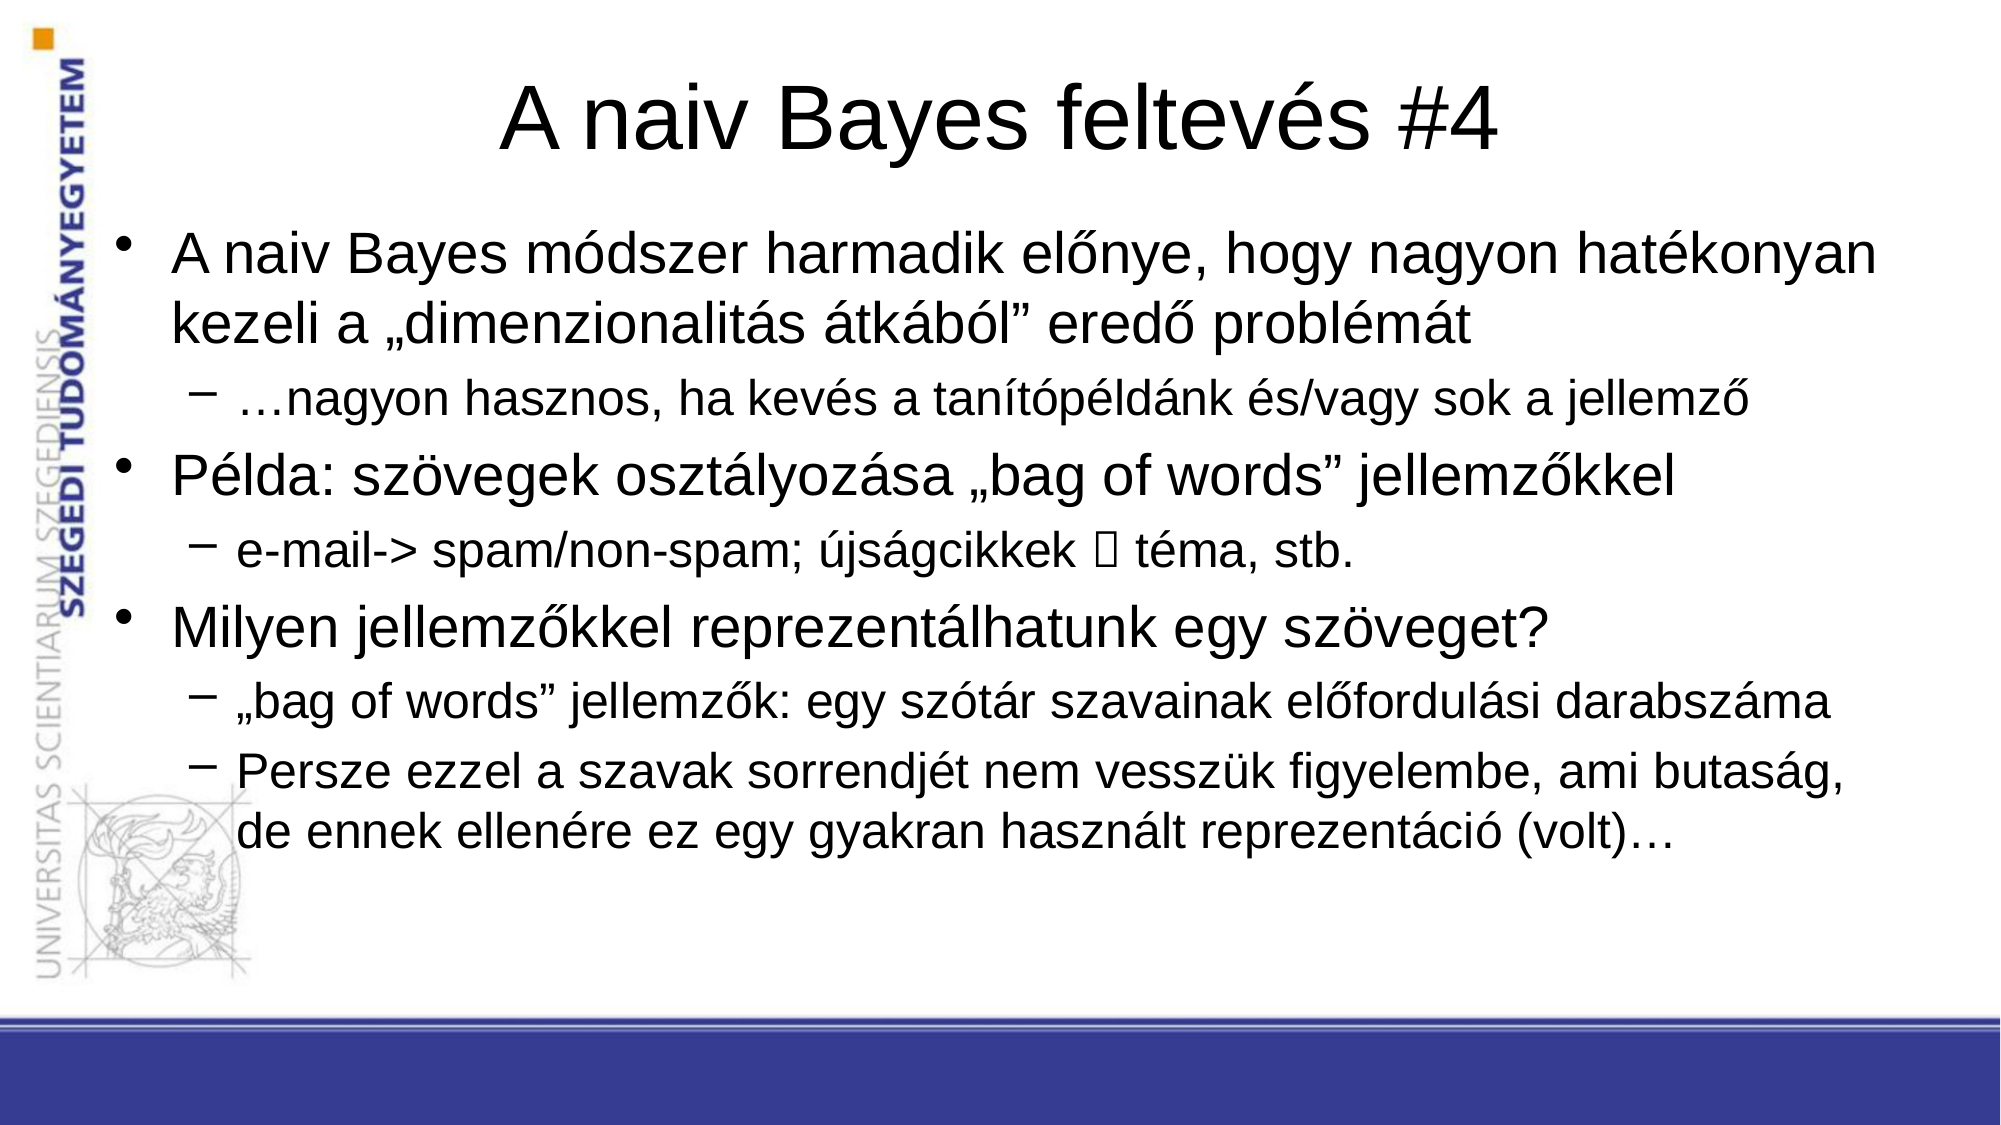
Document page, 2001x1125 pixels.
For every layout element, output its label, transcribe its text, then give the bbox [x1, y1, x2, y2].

picture [0, 0, 2001, 1125]
title A naiv Bayes feltevés #4 [99, 19, 1900, 207]
list A naiv Bayes módszer harmadik előnye, hogy nagyon hatékonyan kezeli a „dimenzionalitás átkából” eredő problémát …nagyon hasznos, ha kevés a tanítópéldánk és/vagy sok a jellemző Példa: szövegek osztályozása „bag of words” jellemzőkkel e-mail-> spam/non-spam; újságcikkek  téma, stb. Milyen jellemzőkkel reprezentálhatunk egy szöveget? „bag of words” jellemzők: egy szótár szavainak előfordulási darabszáma Persze ezzel a szavak sorrendjét nem vesszük figyelembe, ami butaság, de ennek ellenére ez egy gyakran használt reprezentáció (volt)… [99, 208, 1922, 951]
